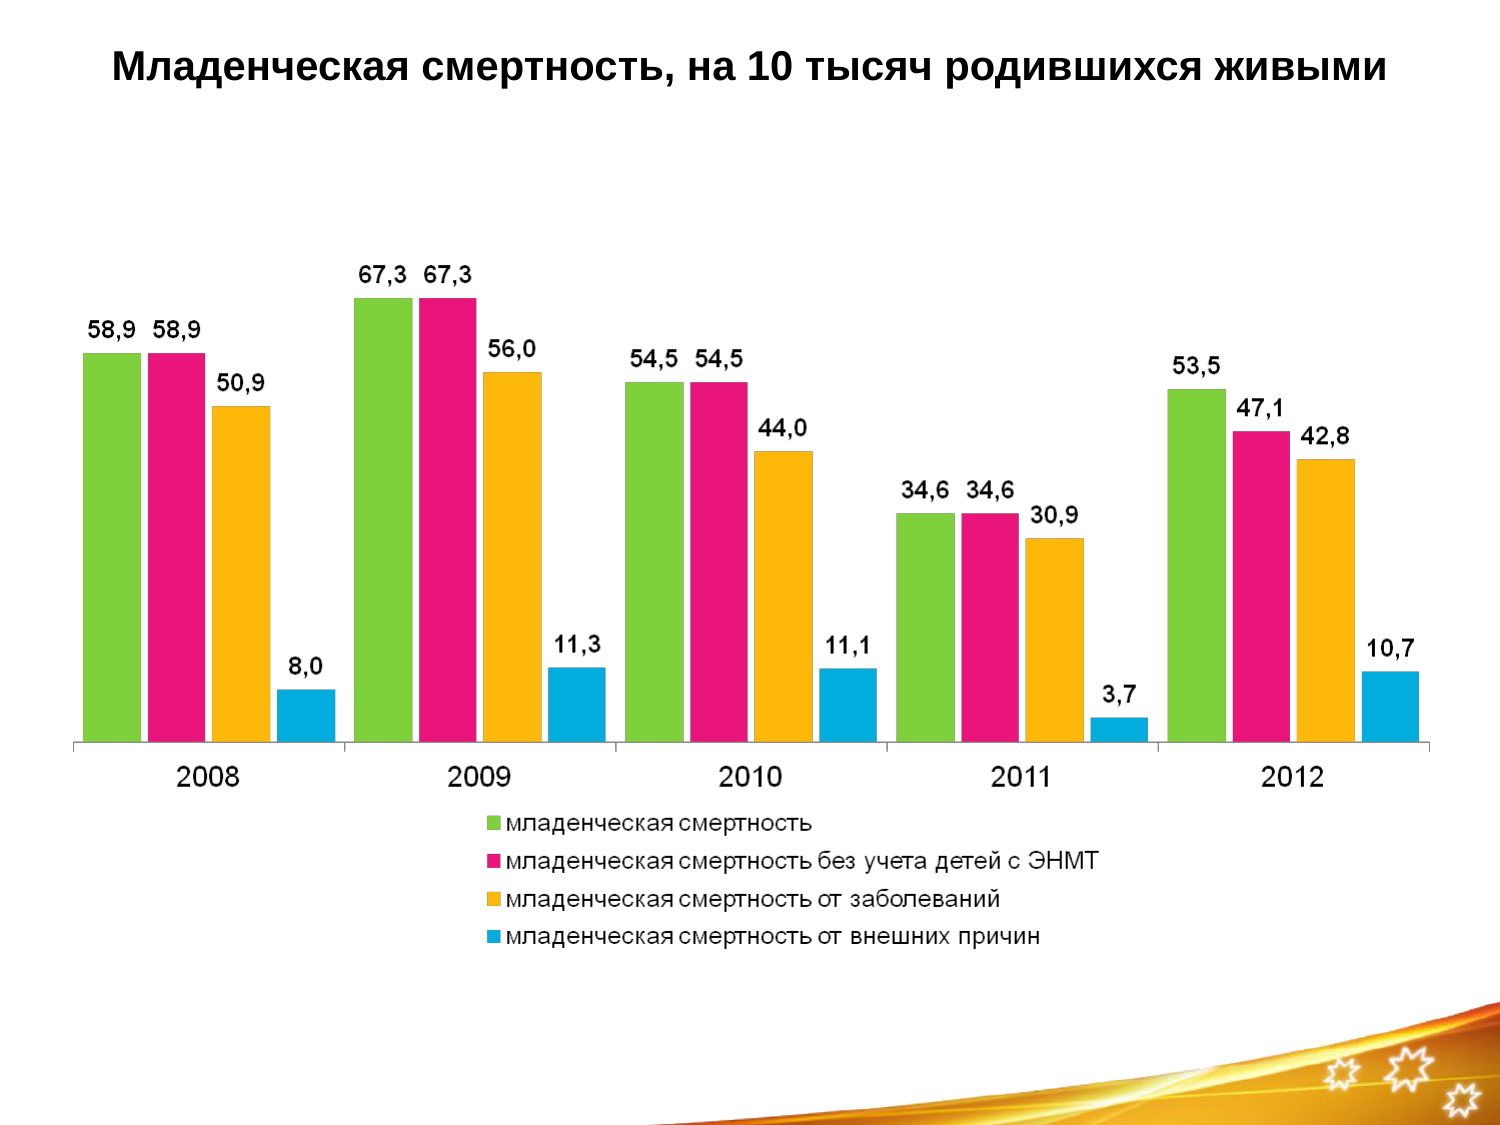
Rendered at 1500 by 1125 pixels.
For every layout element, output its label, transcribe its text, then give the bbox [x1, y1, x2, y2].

picture [0, 0, 1500, 1125]
title Младенческая смертность, на 10 тысяч родившихся живыми [74, 30, 1426, 124]
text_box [41, 183, 1460, 978]
